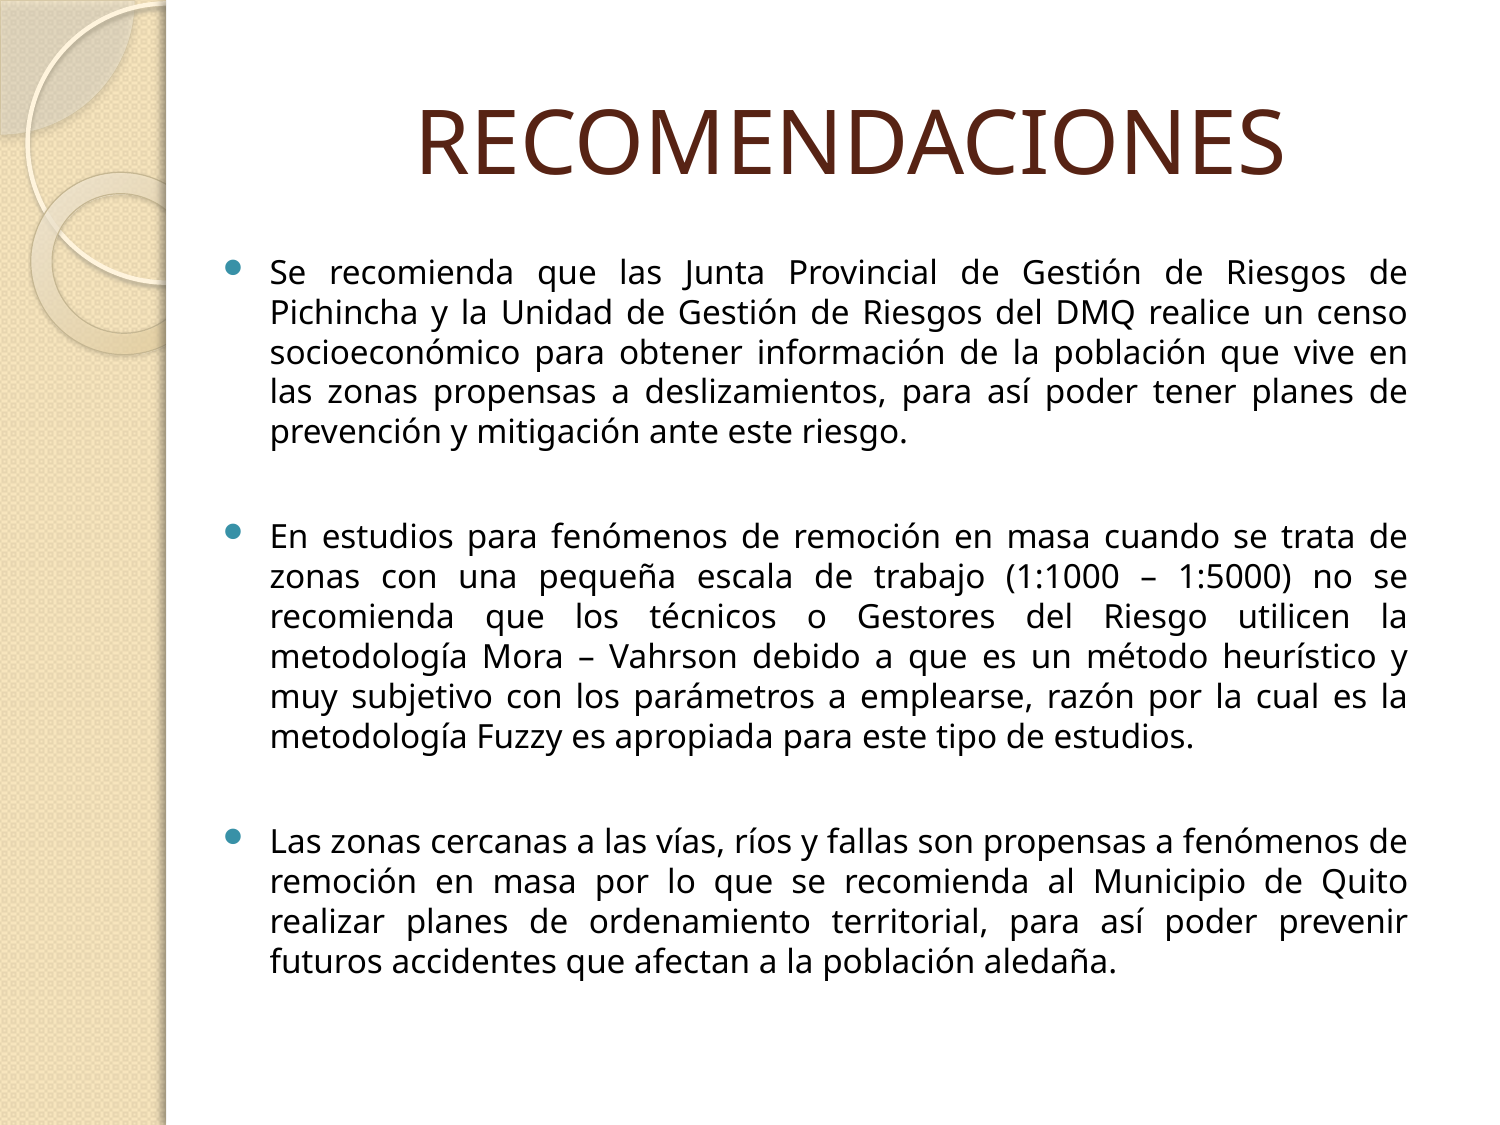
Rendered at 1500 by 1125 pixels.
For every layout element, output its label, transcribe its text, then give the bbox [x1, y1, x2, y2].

title RECOMENDACIONES [235, 45, 1466, 233]
list Se recomienda que las Junta Provincial de Gestión de Riesgos de Pichincha y la Unidad de Gestión de Riesgos del DMQ realice un censo socioeconómico para obtener información de la población que vive en las zonas propensas a deslizamientos, para así poder tener planes de prevención y mitigación ante este riesgo. En estudios para fenómenos de remoción en masa cuando se trata de zonas con una pequeña escala de trabajo (1:1000 – 1:5000) no se recomienda que los técnicos o Gestores del Riesgo utilicen la metodología Mora – Vahrson debido a que es un método heurístico y muy subjetivo con los parámetros a emplearse, razón por la cual es la metodología Fuzzy es apropiada para este tipo de estudios. Las zonas cercanas a las vías, ríos y fallas son propensas a fenómenos de remoción en masa por lo que se recomienda al Municipio de Quito realizar planes de ordenamiento territorial, para así poder prevenir futuros accidentes que afectan a la población aledaña. [194, 243, 1425, 976]
